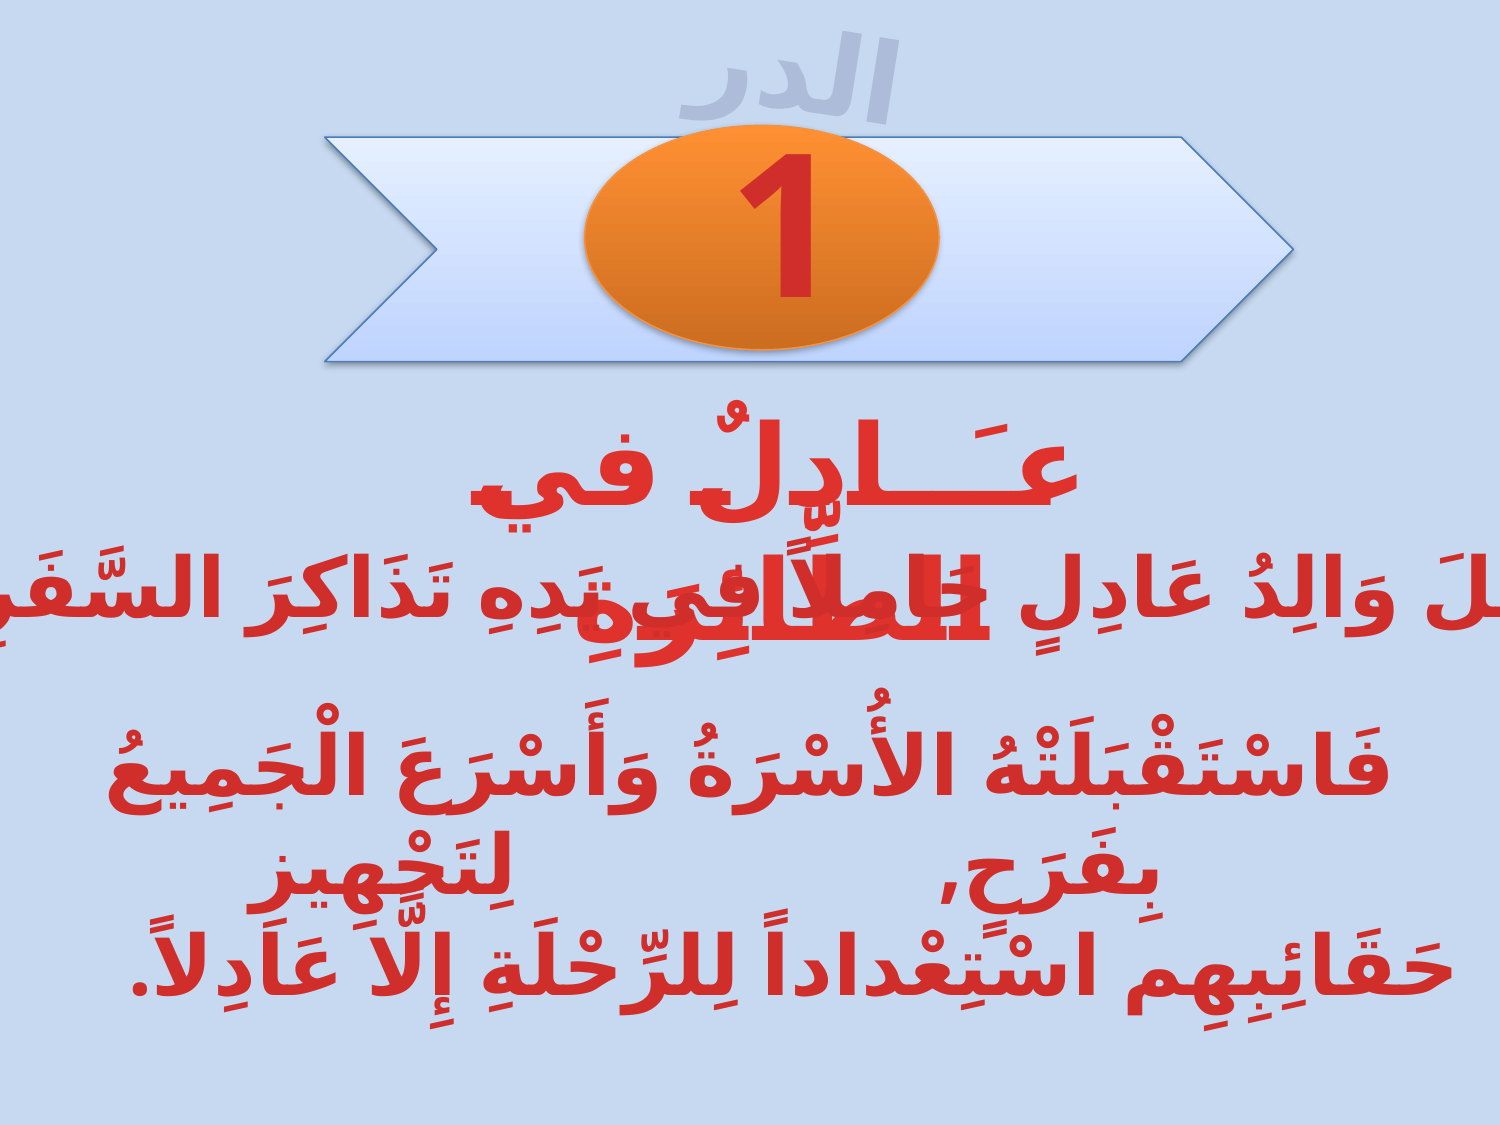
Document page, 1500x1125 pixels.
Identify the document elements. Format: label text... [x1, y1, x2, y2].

text_box الدرس [593, 0, 1005, 135]
text_box 1 [716, 89, 857, 345]
text_box حَقَائِبِهِم اسْتِعْداداً لِلرِّحْلَةِ إِلًّا عَادِلاً. [113, 905, 1475, 1021]
text_box دَخَلَ وَالِدُ عَادِلٍ حَامِلاً في يَدِهِ تَذَاكِرَ السَّفَرِ, [0, 527, 1500, 642]
text_box [323, 136, 1294, 363]
text_box عـَــادِلٌ في الطِّائِرَةِ [383, 642, 1179, 671]
text_box [583, 128, 817, 351]
text_box عـَــادِلٌ في الطِّائِرَةِ [383, 385, 1179, 527]
text_box وَأَسْرَعَ الْجَمِيعُ لِتَجْهِيزِ [64, 704, 703, 920]
text_box فَاسْتَقْبَلَتْهُ الأُسْرَةُ بِفَرَحٍ, [703, 704, 1500, 920]
text_box [857, 142, 940, 334]
